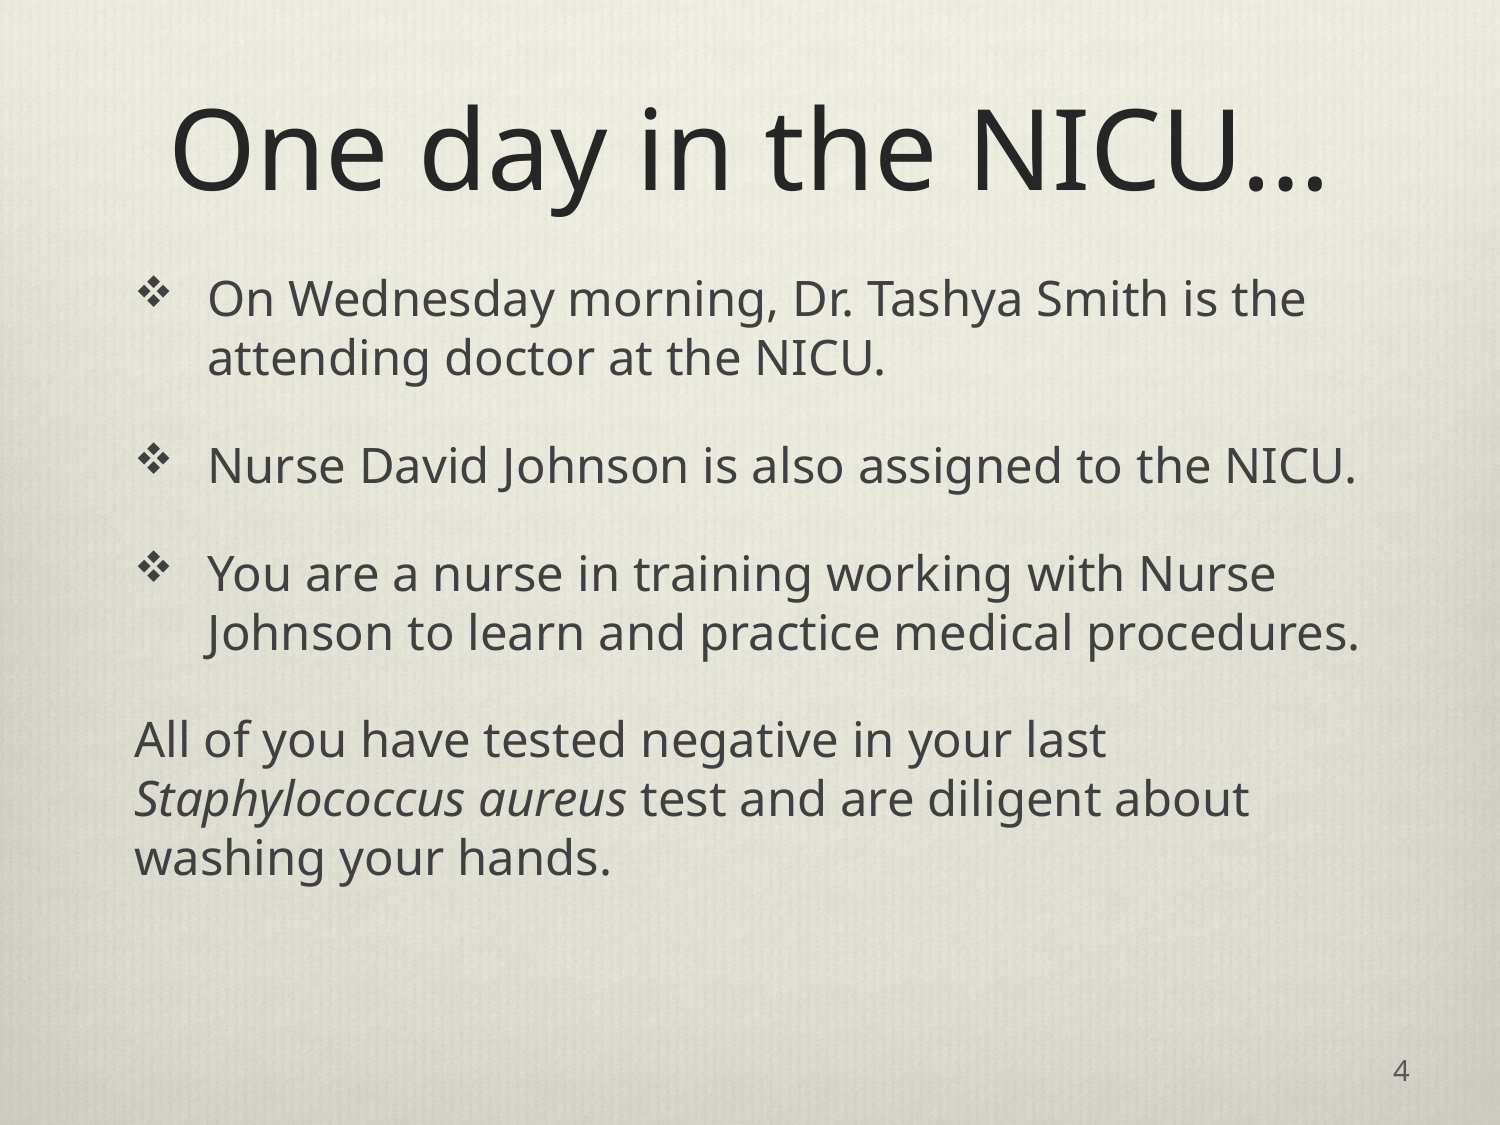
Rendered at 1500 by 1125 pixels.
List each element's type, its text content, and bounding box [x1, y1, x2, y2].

list On Wednesday morning, Dr. Tashya Smith is the attending doctor at the NICU. Nurse David Johnson is also assigned to the NICU. You are a nurse in training working with Nurse Johnson to learn and practice medical procedures. All of you have tested negative in your last Staphylococcus aureus test and are diligent about washing your hands. [119, 260, 1381, 1011]
title One day in the NICU… [119, 51, 1381, 240]
slide_number 4 [1074, 1042, 1425, 1103]
